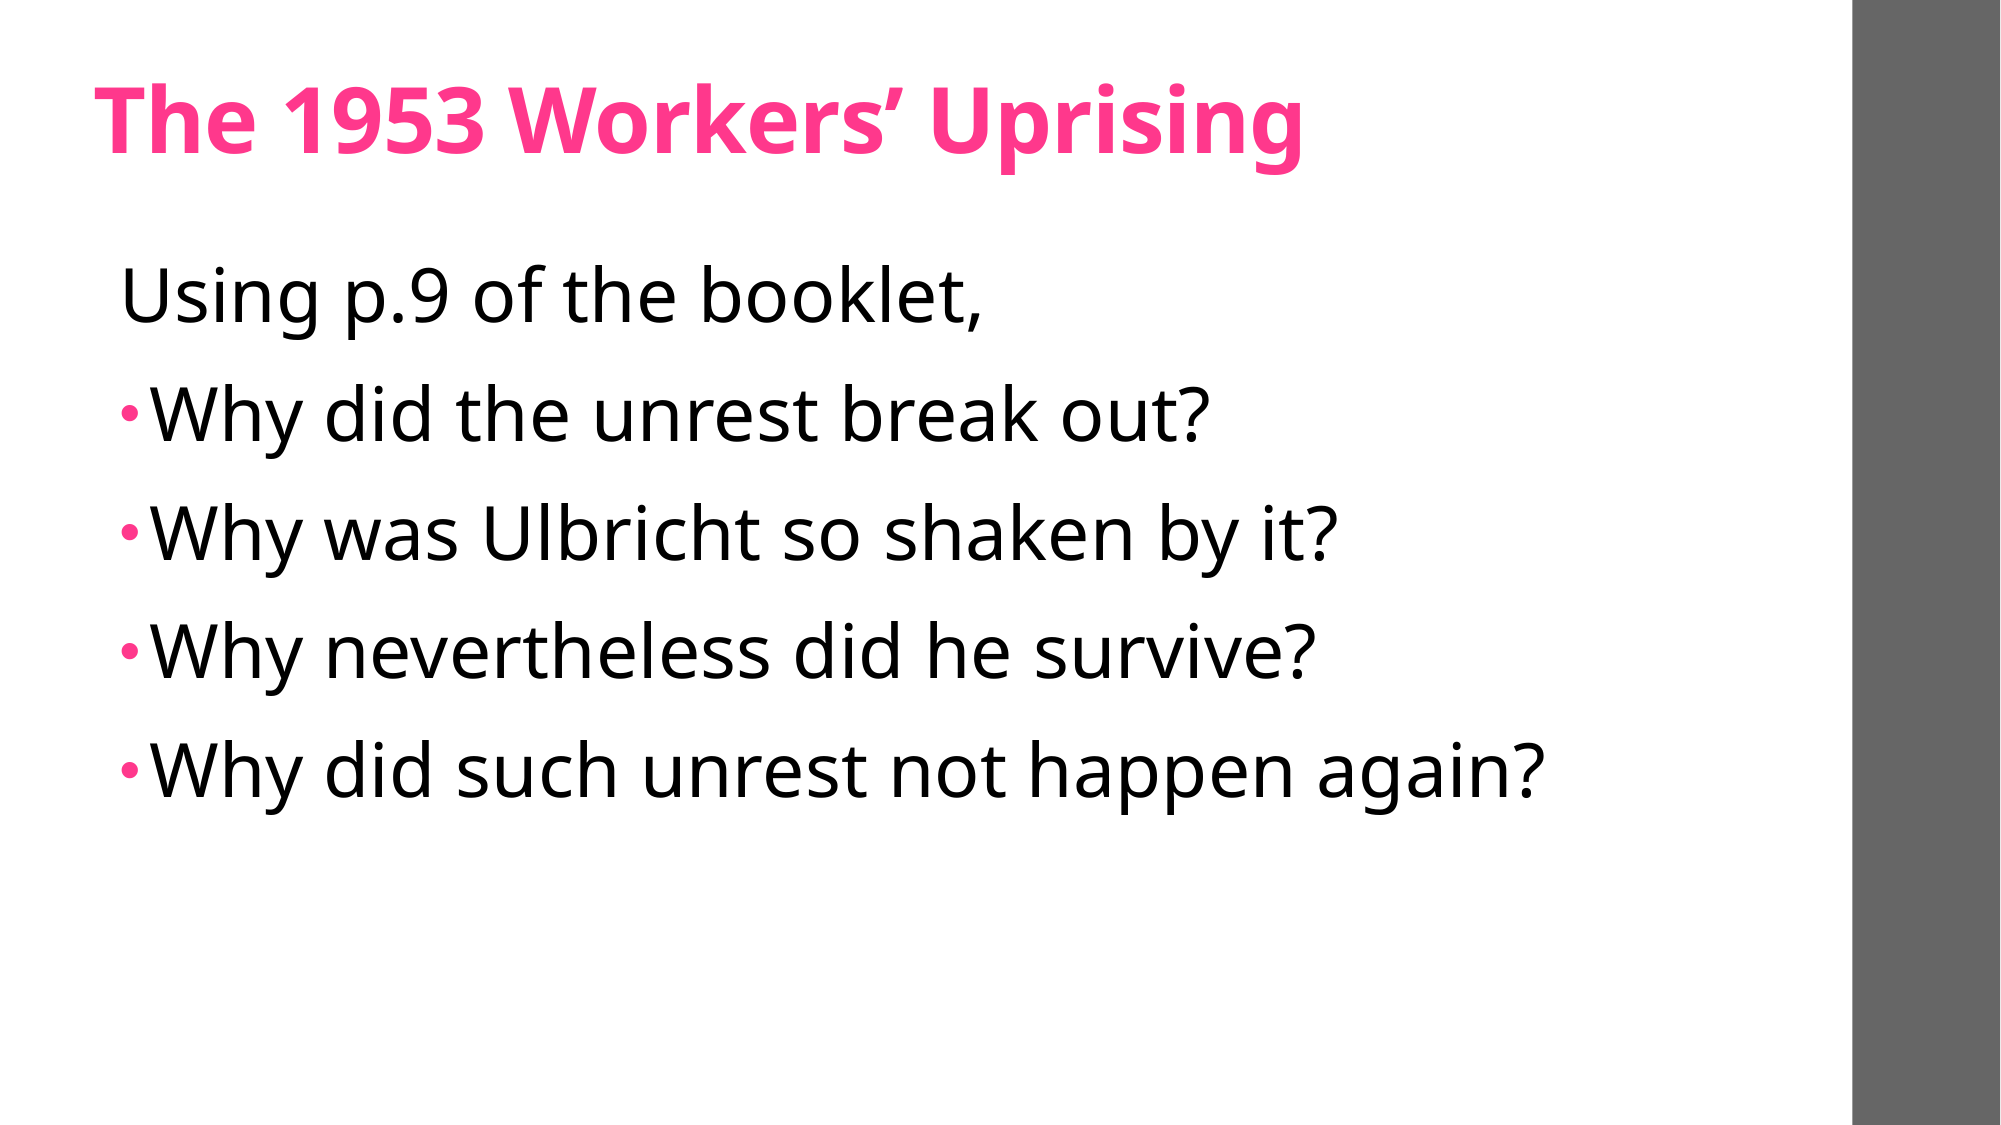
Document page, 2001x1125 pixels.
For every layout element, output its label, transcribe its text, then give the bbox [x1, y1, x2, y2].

list Using p.9 of the booklet, Why did the unrest break out? Why was Ulbricht so shaken by it? Why nevertheless did he survive? Why did such unrest not happen again? [104, 246, 1819, 1014]
title The 1953 Workers’ Uprising [78, 0, 1669, 181]
